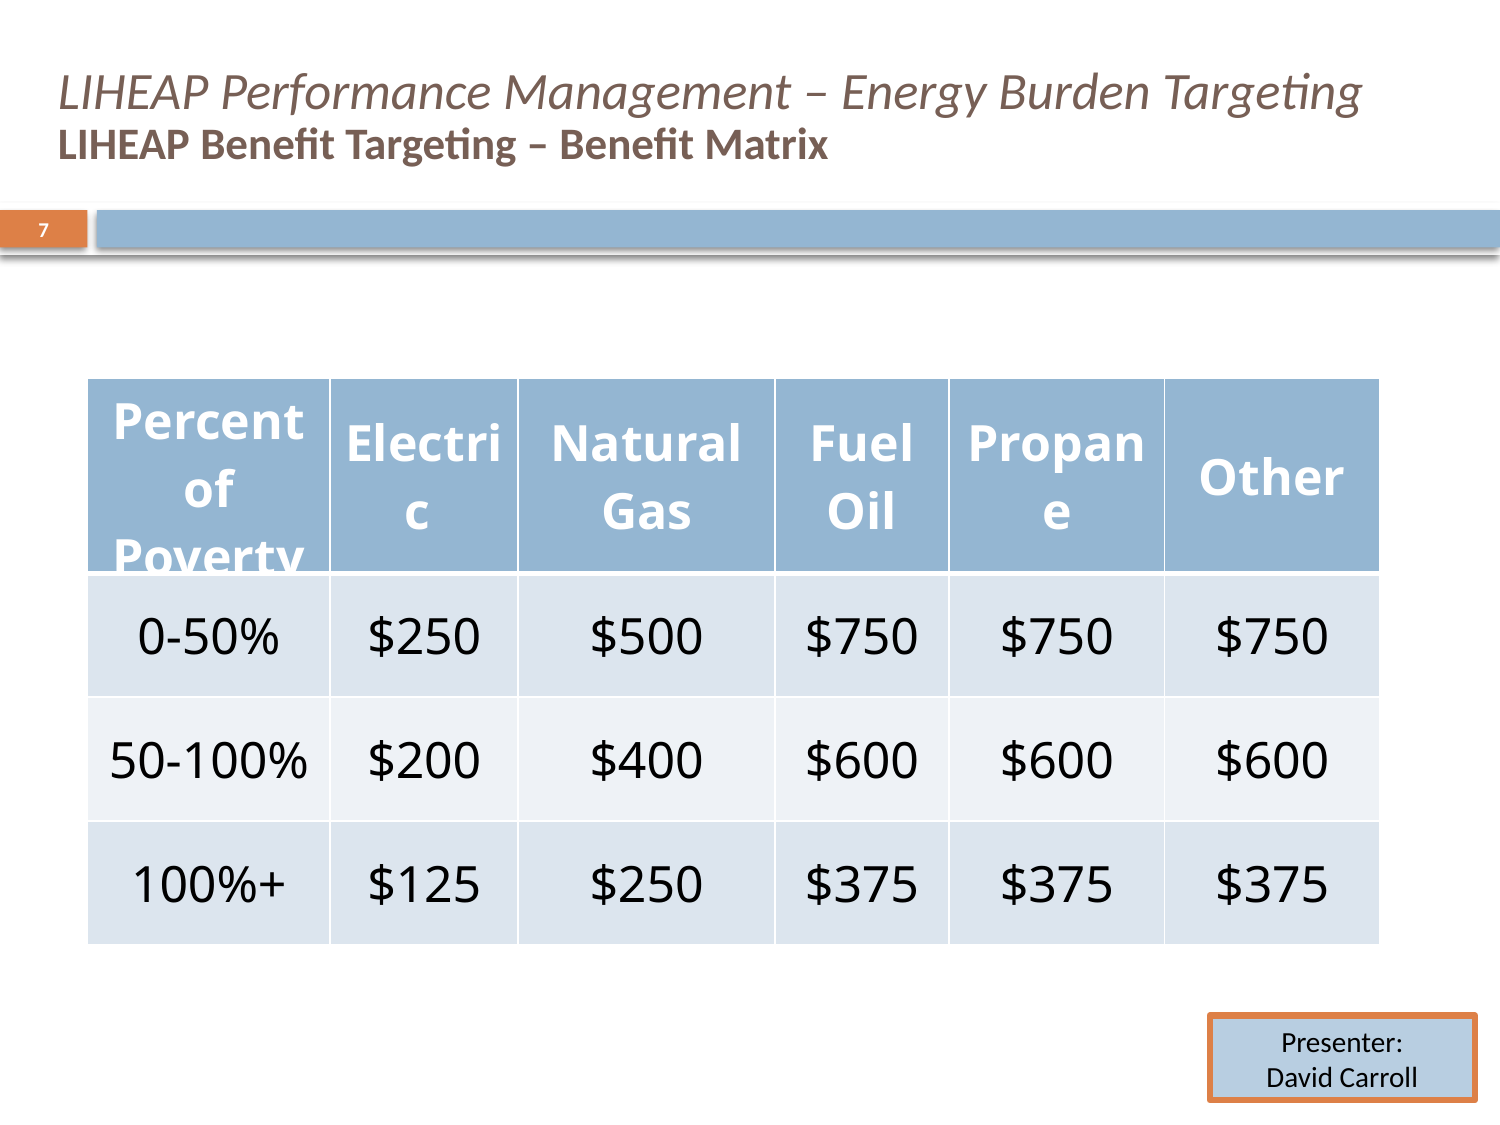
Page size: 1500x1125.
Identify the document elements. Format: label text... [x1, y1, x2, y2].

table_cell $375 [1165, 822, 1379, 944]
table_cell $600 [950, 698, 1164, 820]
table_header Natural Gas [519, 379, 774, 571]
table_cell $750 [950, 576, 1164, 696]
table_cell $250 [331, 576, 517, 696]
table_cell 50-100% [88, 698, 329, 820]
table_cell $500 [519, 576, 774, 696]
table_cell $375 [776, 822, 948, 944]
list [53, 307, 1392, 1039]
table_header Electric [331, 379, 517, 571]
table_cell $600 [1165, 698, 1379, 820]
title LIHEAP Performance Management – Energy Burden Targeting LIHEAP Benefit Targeting – Benefit Matrix [43, 35, 1438, 199]
table_cell $400 [519, 698, 774, 820]
table_header Fuel Oil [776, 379, 948, 571]
table_cell $600 [776, 698, 948, 820]
table_cell 0-50% [88, 576, 329, 696]
slide_number 7 [0, 208, 88, 249]
text_box Presenter: David Carroll [1209, 1015, 1475, 1101]
table_cell $250 [519, 822, 774, 944]
table_header Other [1165, 379, 1379, 571]
table_header Propane [950, 379, 1164, 571]
table_cell $200 [331, 698, 517, 820]
table_cell $750 [1165, 576, 1379, 696]
table_header Percent of Poverty [88, 379, 329, 571]
table_cell 100%+ [88, 822, 329, 944]
table_cell $125 [331, 822, 517, 944]
table_cell $750 [776, 576, 948, 696]
table_cell $375 [950, 822, 1164, 944]
